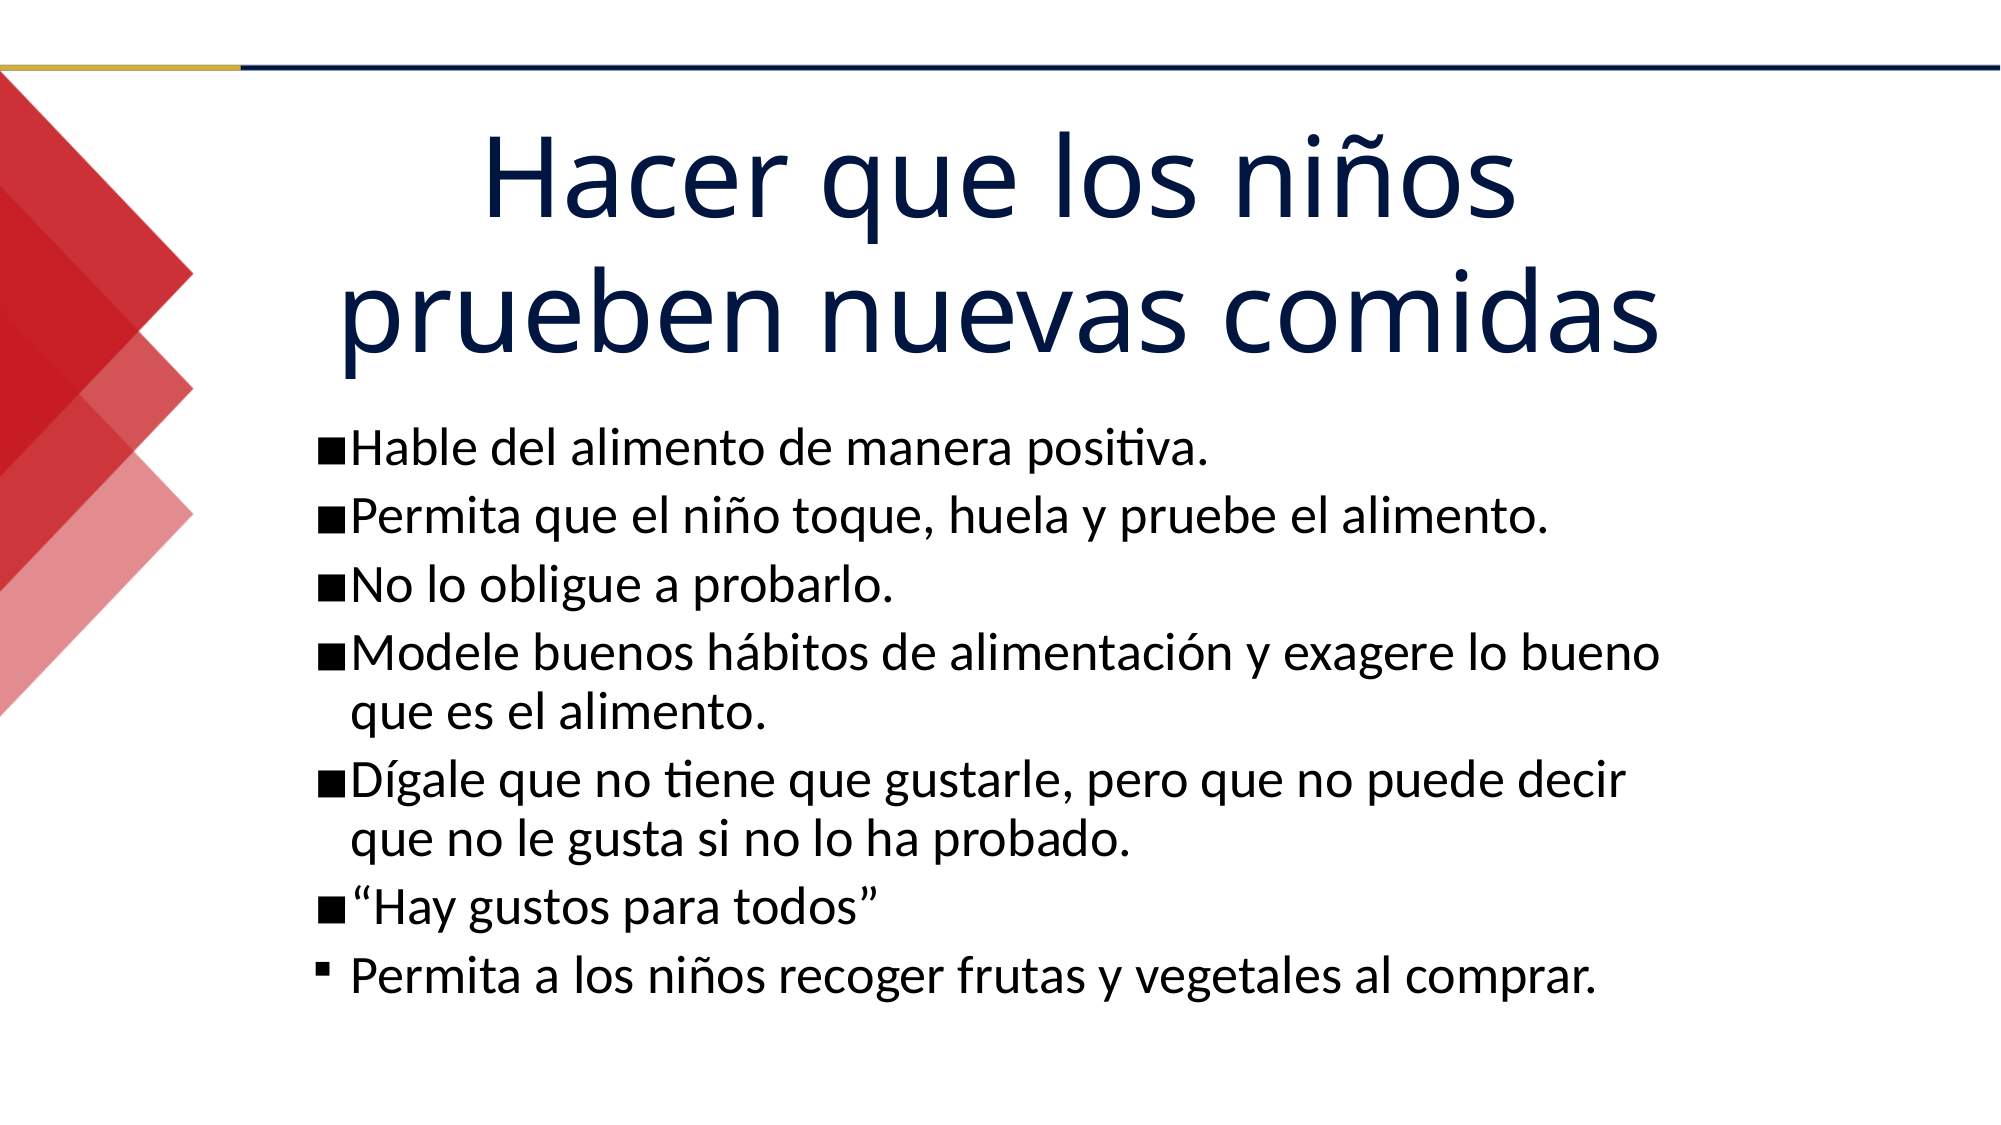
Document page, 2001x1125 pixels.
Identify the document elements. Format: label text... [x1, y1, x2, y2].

picture [0, 0, 2001, 1125]
text_box Hable del alimento de manera positiva. Permita que el niño toque, huela y pruebe el alimento. No lo obligue a probarlo. Modele buenos hábitos de alimentación y exagere lo bueno que es el alimento. Dígale que no tiene que gustarle, pero que no puede decir que no le gusta si no lo ha probado. “Hay gustos para todos” Permita a los niños recoger frutas y vegetales al comprar. [298, 411, 1702, 956]
text_box Hacer que los niños prueben nuevas comidas [272, 97, 1728, 242]
